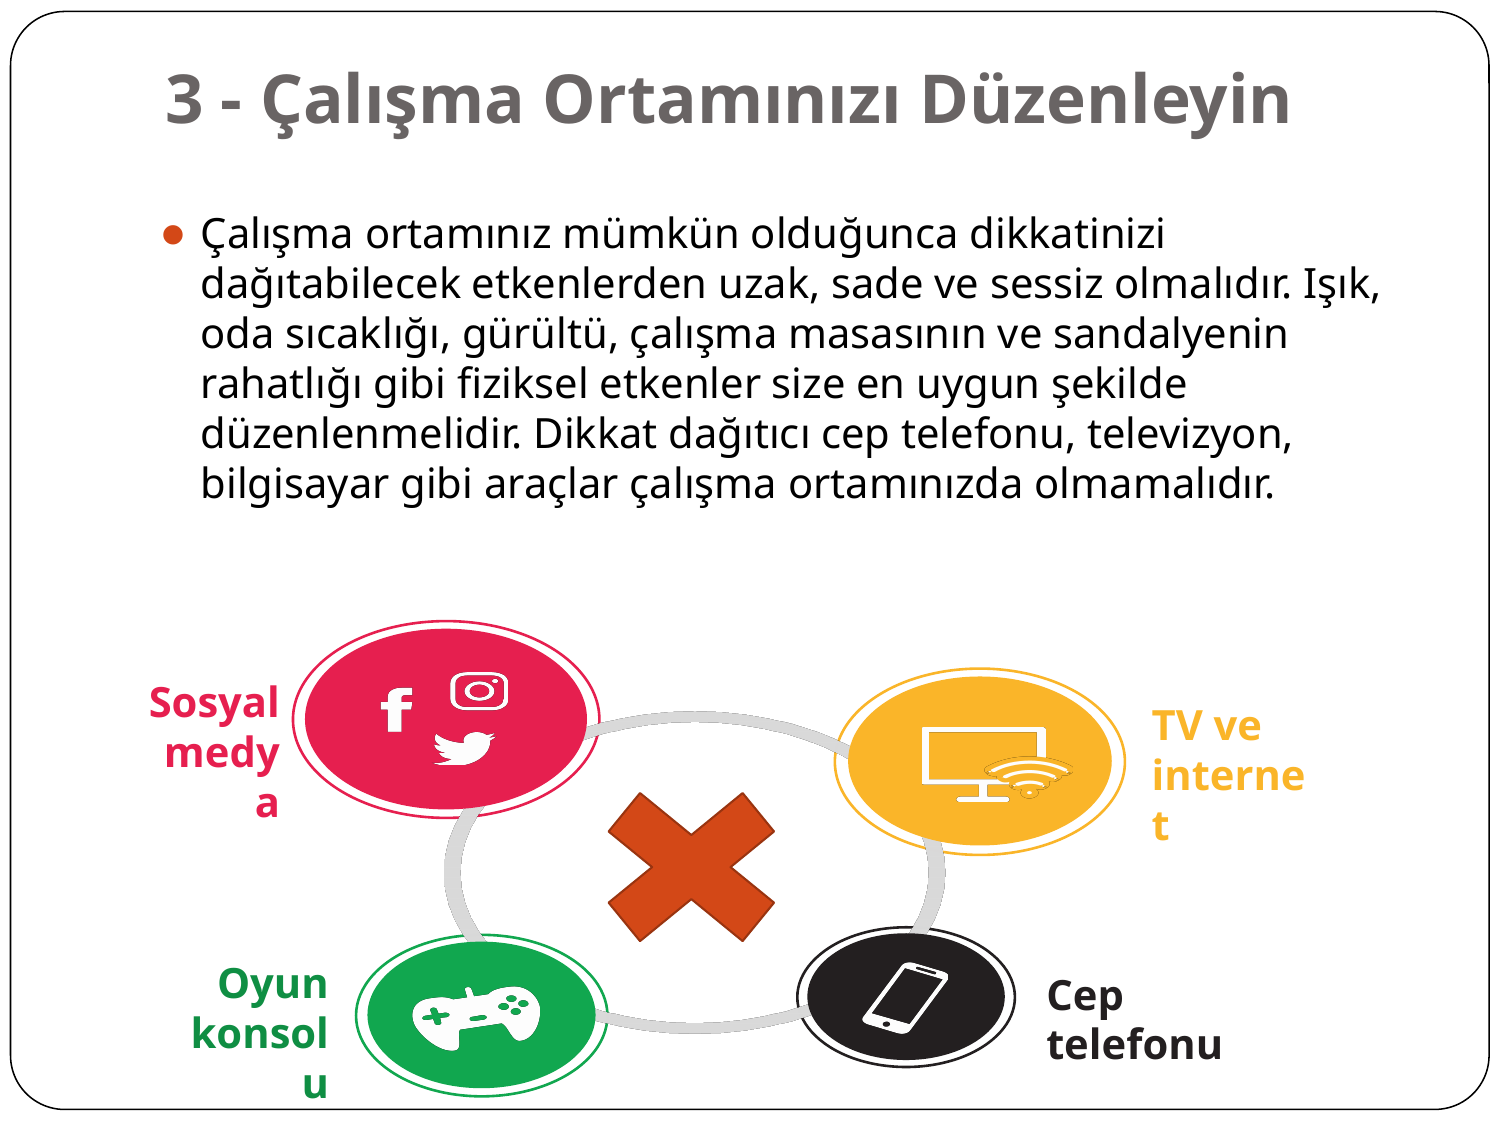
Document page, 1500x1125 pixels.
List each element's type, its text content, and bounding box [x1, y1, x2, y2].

text_box Oyun konsolu [152, 949, 345, 1115]
text_box Cep telefonu [1130, 960, 1243, 1076]
text_box Sosyal medya [128, 667, 287, 833]
list Çalışma ortamınız mümkün olduğunca dikkatinizi dağıtabilecek etkenlerden uzak, sade ve sessiz olmalıdır. Işık, oda sıcaklığı, gürültü, çalışma masasının ve sandalyenin rahatlığı gibi fiziksel etkenler size en uygun şekilde düzenlenmelidir. Dikkat dağıtıcı cep telefonu, televizyon, bilgisayar gibi araçlar çalışma ortamınızda olmamalıdır. [140, 199, 1416, 864]
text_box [292, 620, 1126, 1097]
text_box TV ve internet [1136, 691, 1321, 857]
title 3 - Çalışma Ortamınızı Düzenleyin [150, 45, 1425, 233]
